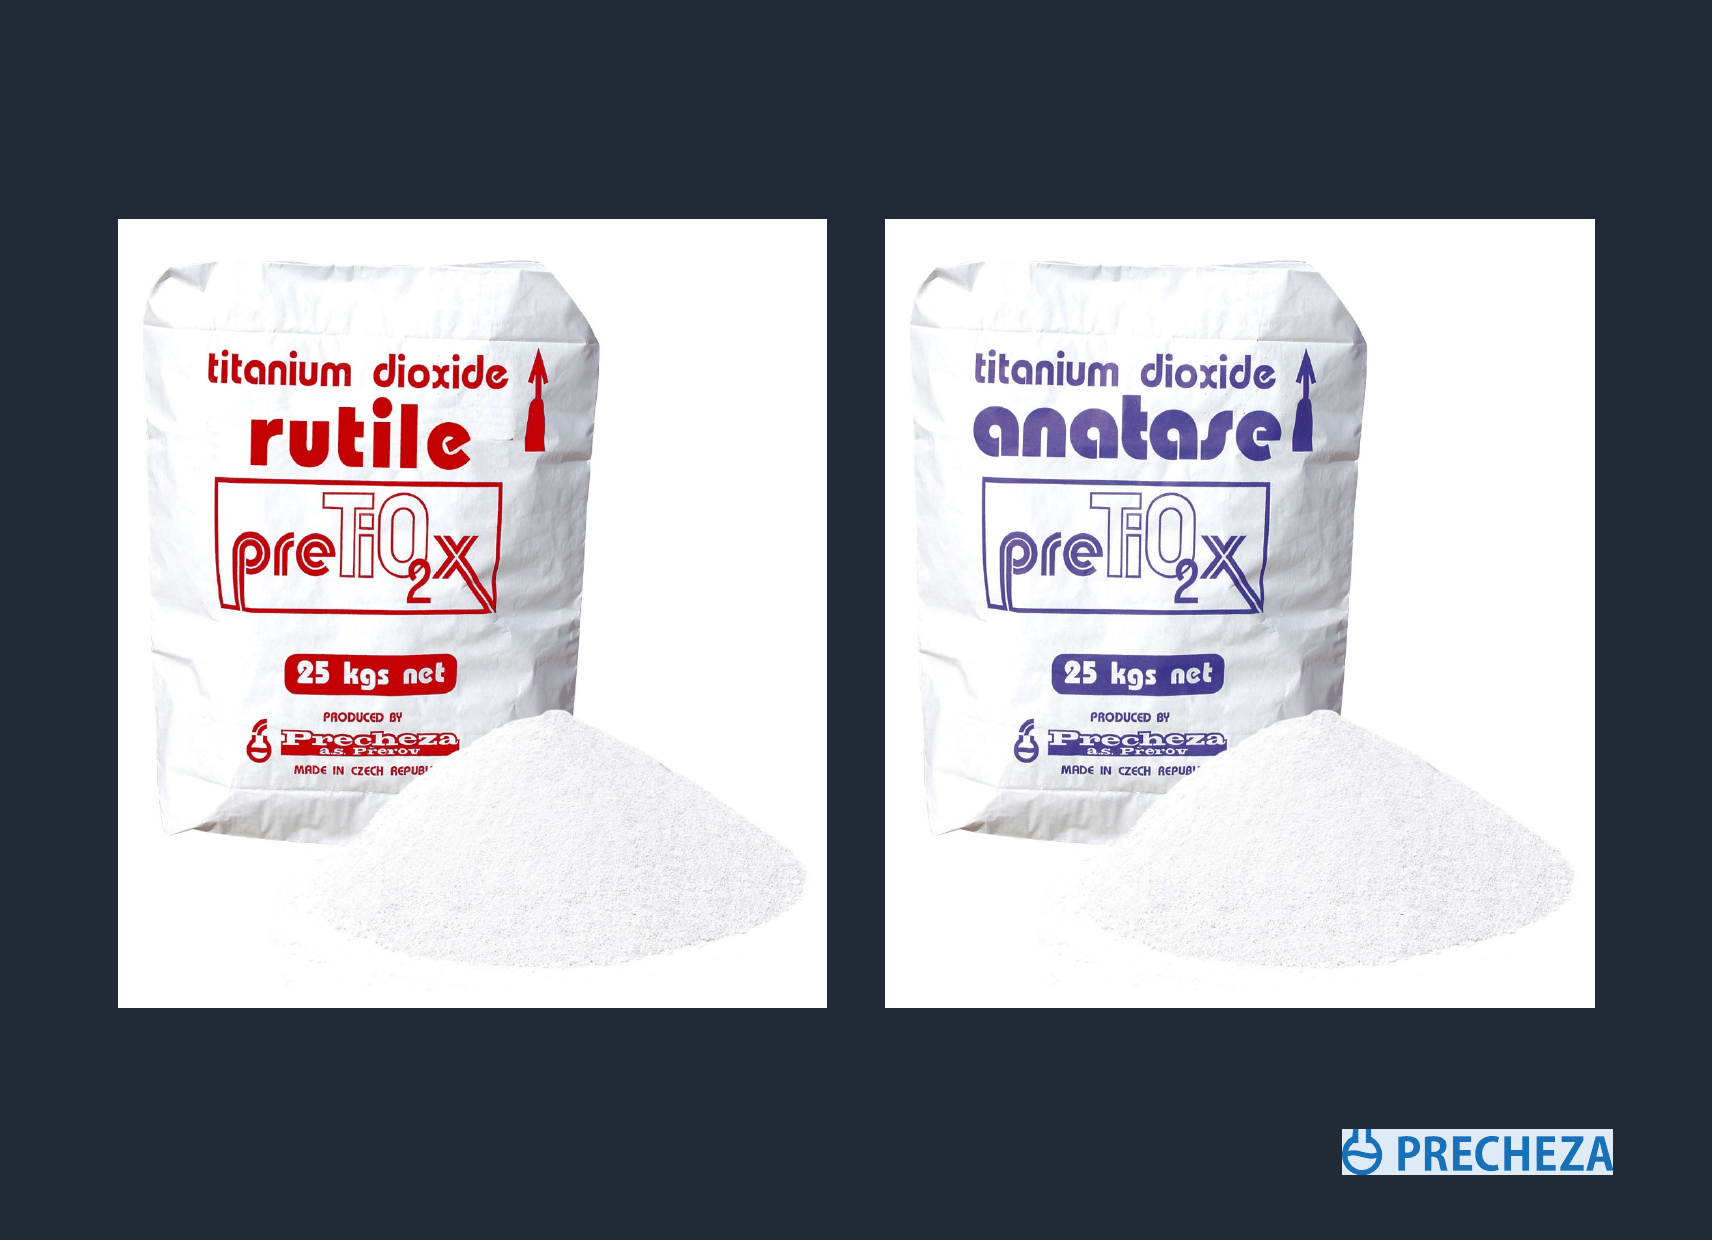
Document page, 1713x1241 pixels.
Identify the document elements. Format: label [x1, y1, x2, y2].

picture [1341, 1128, 1614, 1176]
picture [118, 219, 827, 1008]
picture [885, 219, 1595, 1008]
